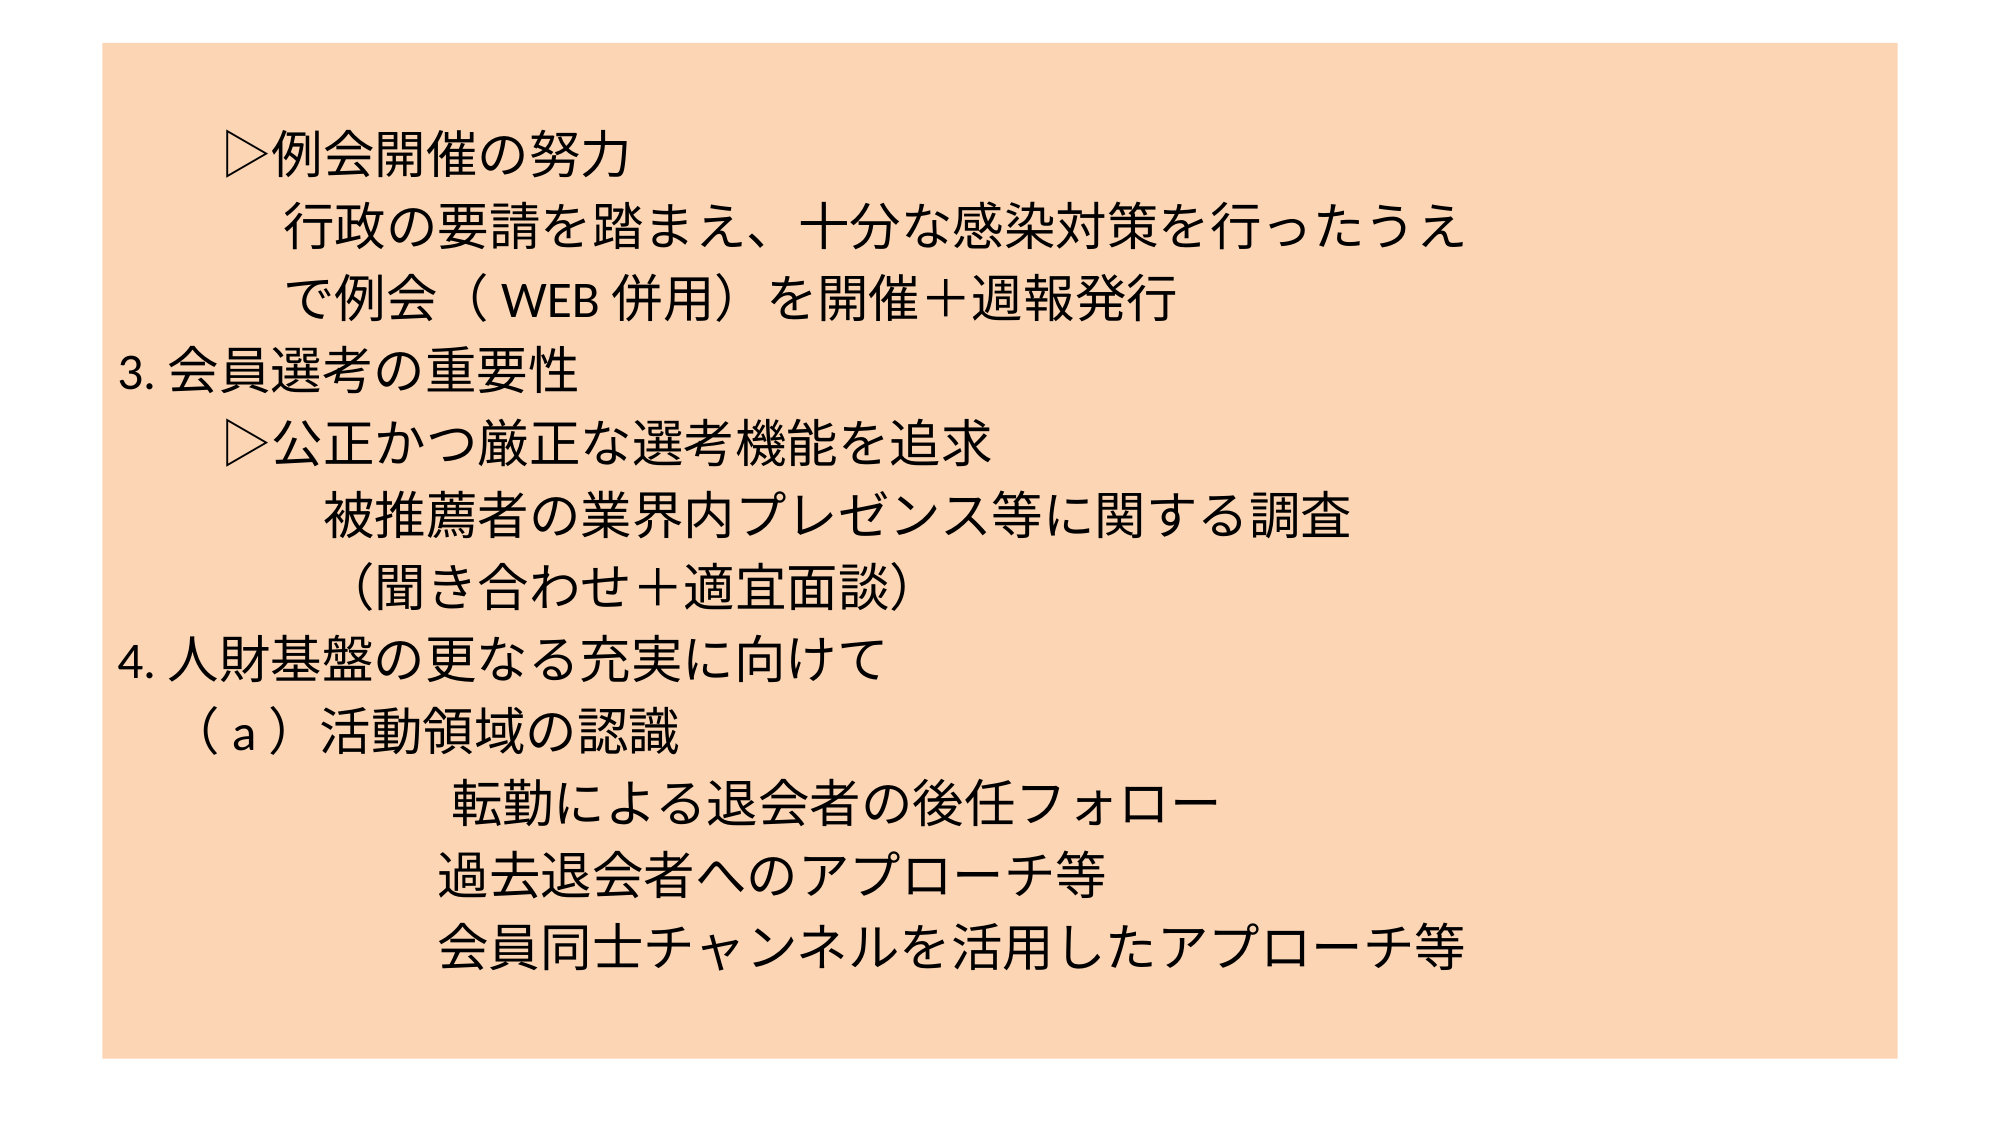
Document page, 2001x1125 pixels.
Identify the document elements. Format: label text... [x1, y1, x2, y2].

list ▷例会開催の努力 行政の要請を踏まえ、十分な感染対策を行ったうえ で例会（WEB併用）を開催＋週報発行 3.会員選考の重要性 ▷公正かつ厳正な選考機能を追求 被推薦者の業界内プレゼンス等に関する調査 （聞き合わせ＋適宜面談） 4.人財基盤の更なる充実に向けて （a）活動領域の認識 転勤による退会者の後任フォロー 過去退会者へのアプローチ等 会員同士チャンネルを活用したアプローチ等 [102, 42, 1898, 1059]
